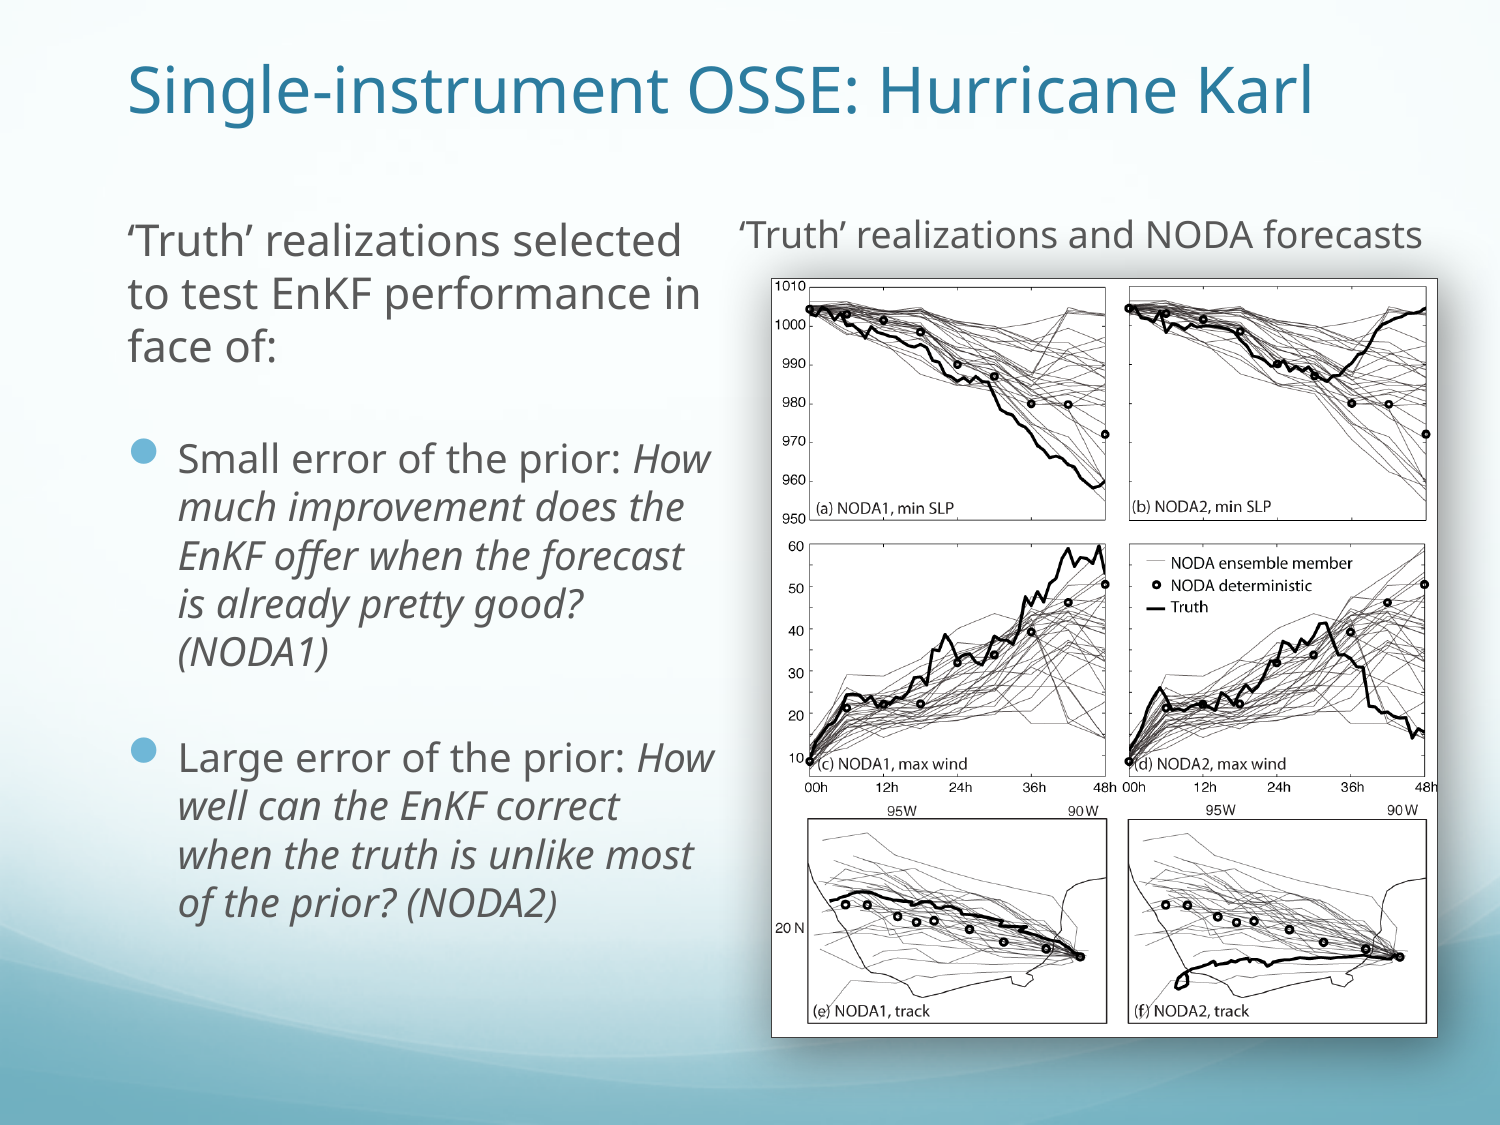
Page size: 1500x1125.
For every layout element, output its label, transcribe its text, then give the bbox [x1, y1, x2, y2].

text_box ‘Truth’ realizations and NODA forecasts [724, 204, 1467, 264]
picture [771, 278, 1438, 1038]
list ‘Truth’ realizations selected to test EnKF performance in face of: Small error of the prior: How much improvement does the EnKF offer when the forecast is already pretty good? (NODA1) Large error of the prior: How well can the EnKF correct when the truth is unlike most of the prior? (NODA2) [112, 205, 737, 1013]
text_box Single-instrument OSSE: Hurricane Karl [112, 42, 1388, 130]
